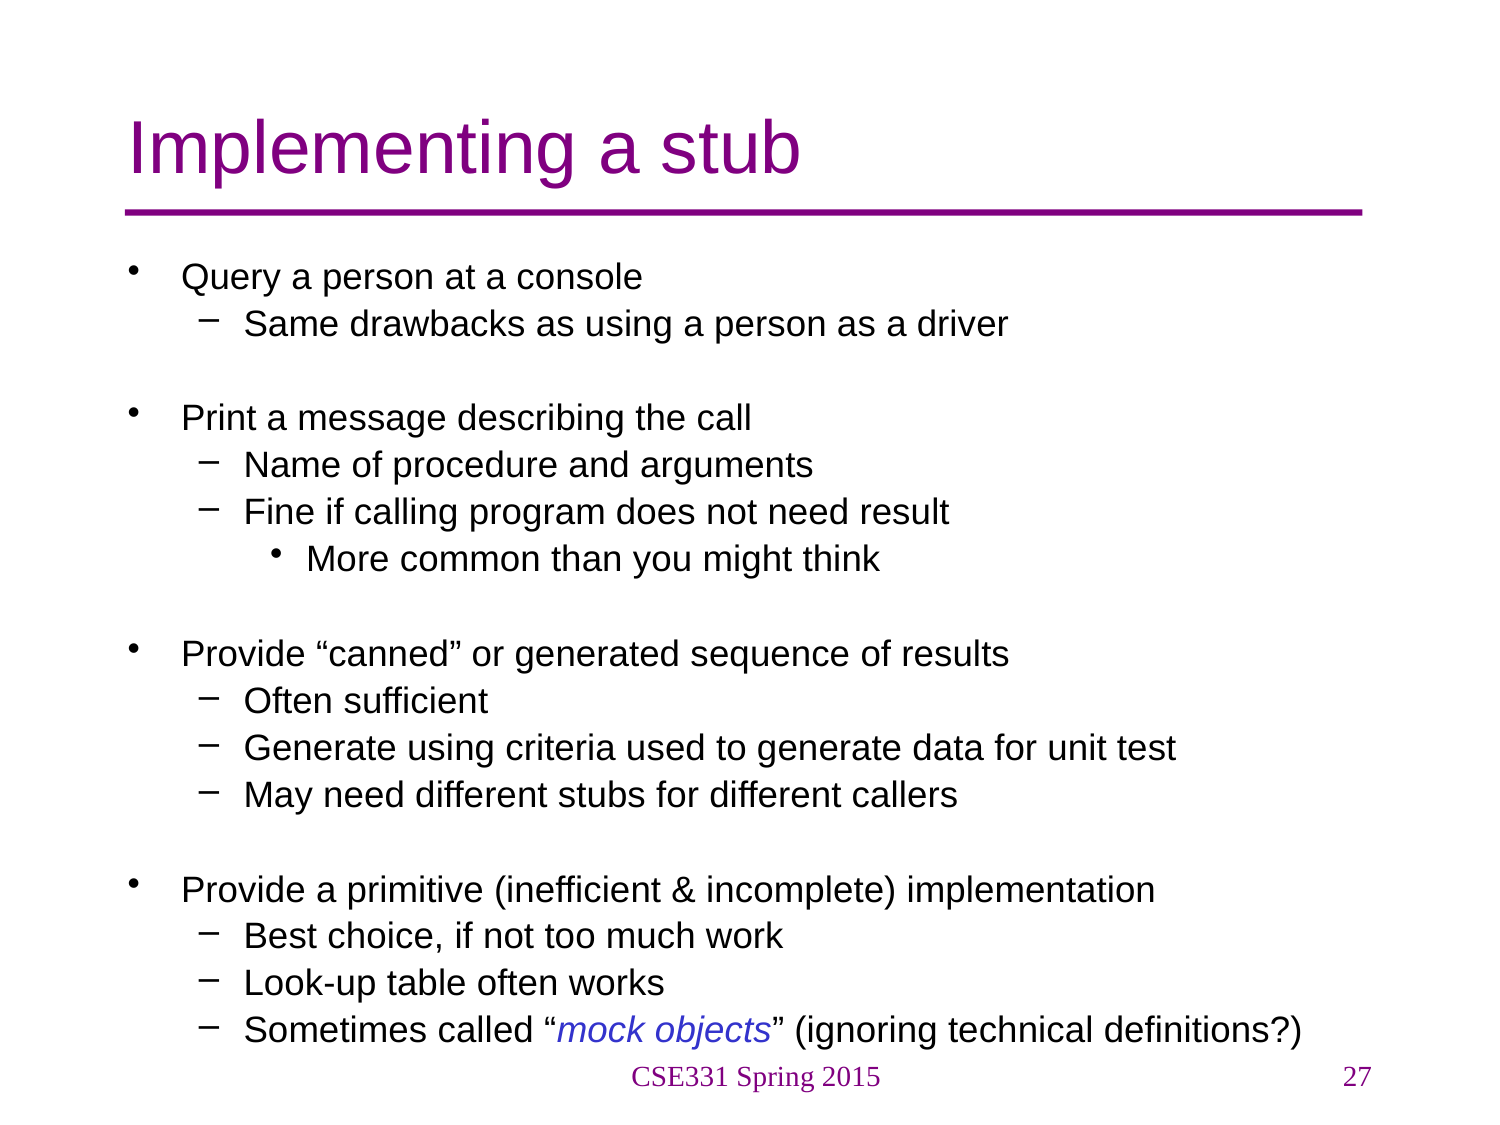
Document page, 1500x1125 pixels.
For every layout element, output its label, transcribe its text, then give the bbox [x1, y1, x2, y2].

list Query a person at a console Same drawbacks as using a person as a driver Print a message describing the call Name of procedure and arguments Fine if calling program does not need result More common than you might think Provide “canned” or generated sequence of results Often sufficient Generate using criteria used to generate data for unit test May need different stubs for different callers Provide a primitive (inefficient & incomplete) implementation Best choice, if not too much work Look-up table often works Sometimes called “mock objects” (ignoring technical definitions?) [112, 249, 1425, 1063]
title Implementing a stub [112, 50, 1388, 238]
slide_number 27 [1074, 1049, 1388, 1125]
footer CSE331 Spring 2015 [474, 1049, 1038, 1125]
